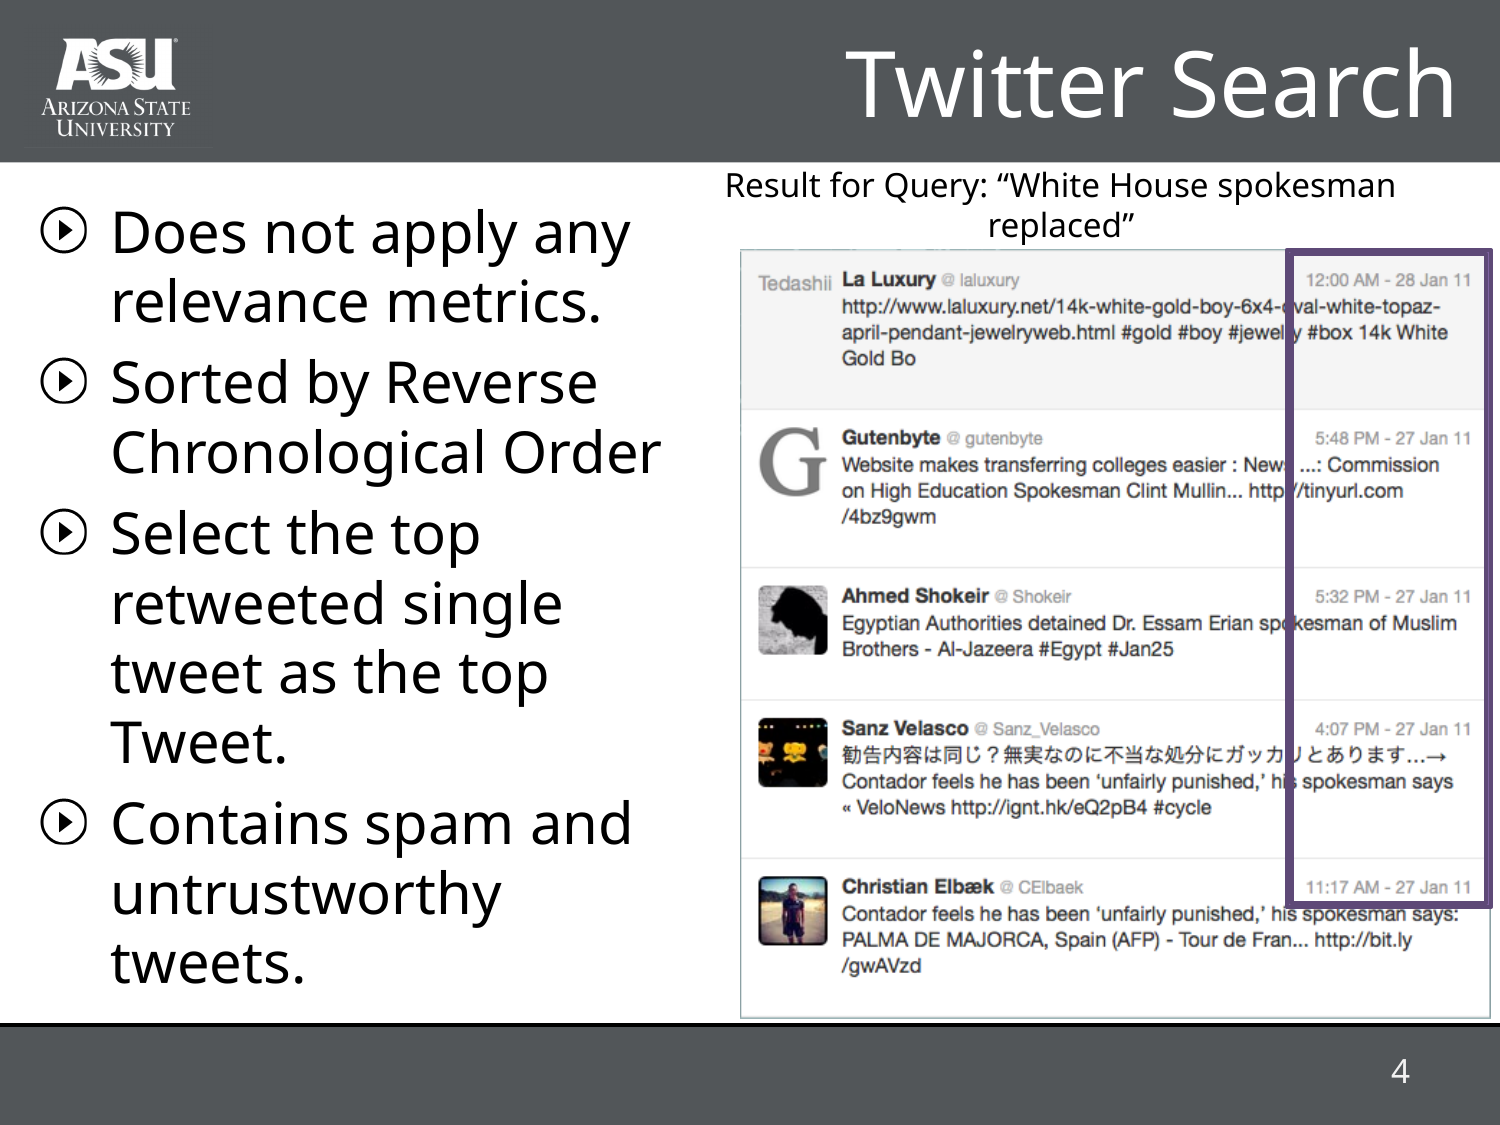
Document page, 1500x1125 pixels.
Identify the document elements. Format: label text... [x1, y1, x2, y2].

slide_number 4 [1074, 1042, 1425, 1103]
picture [24, 24, 213, 148]
list Does not apply any relevance metrics. Sorted by Reverse Chronological Order Select the top retweeted single tweet as the top Tweet. Contains spam and untrustworthy tweets. [24, 187, 720, 1019]
picture [40, 798, 87, 845]
picture [740, 249, 1491, 1019]
picture [40, 206, 87, 254]
picture [40, 357, 87, 404]
picture [40, 508, 87, 555]
title Twitter Search [237, 0, 1475, 163]
text_box Result for Query: “White House spokesman replaced” [647, 157, 1475, 252]
